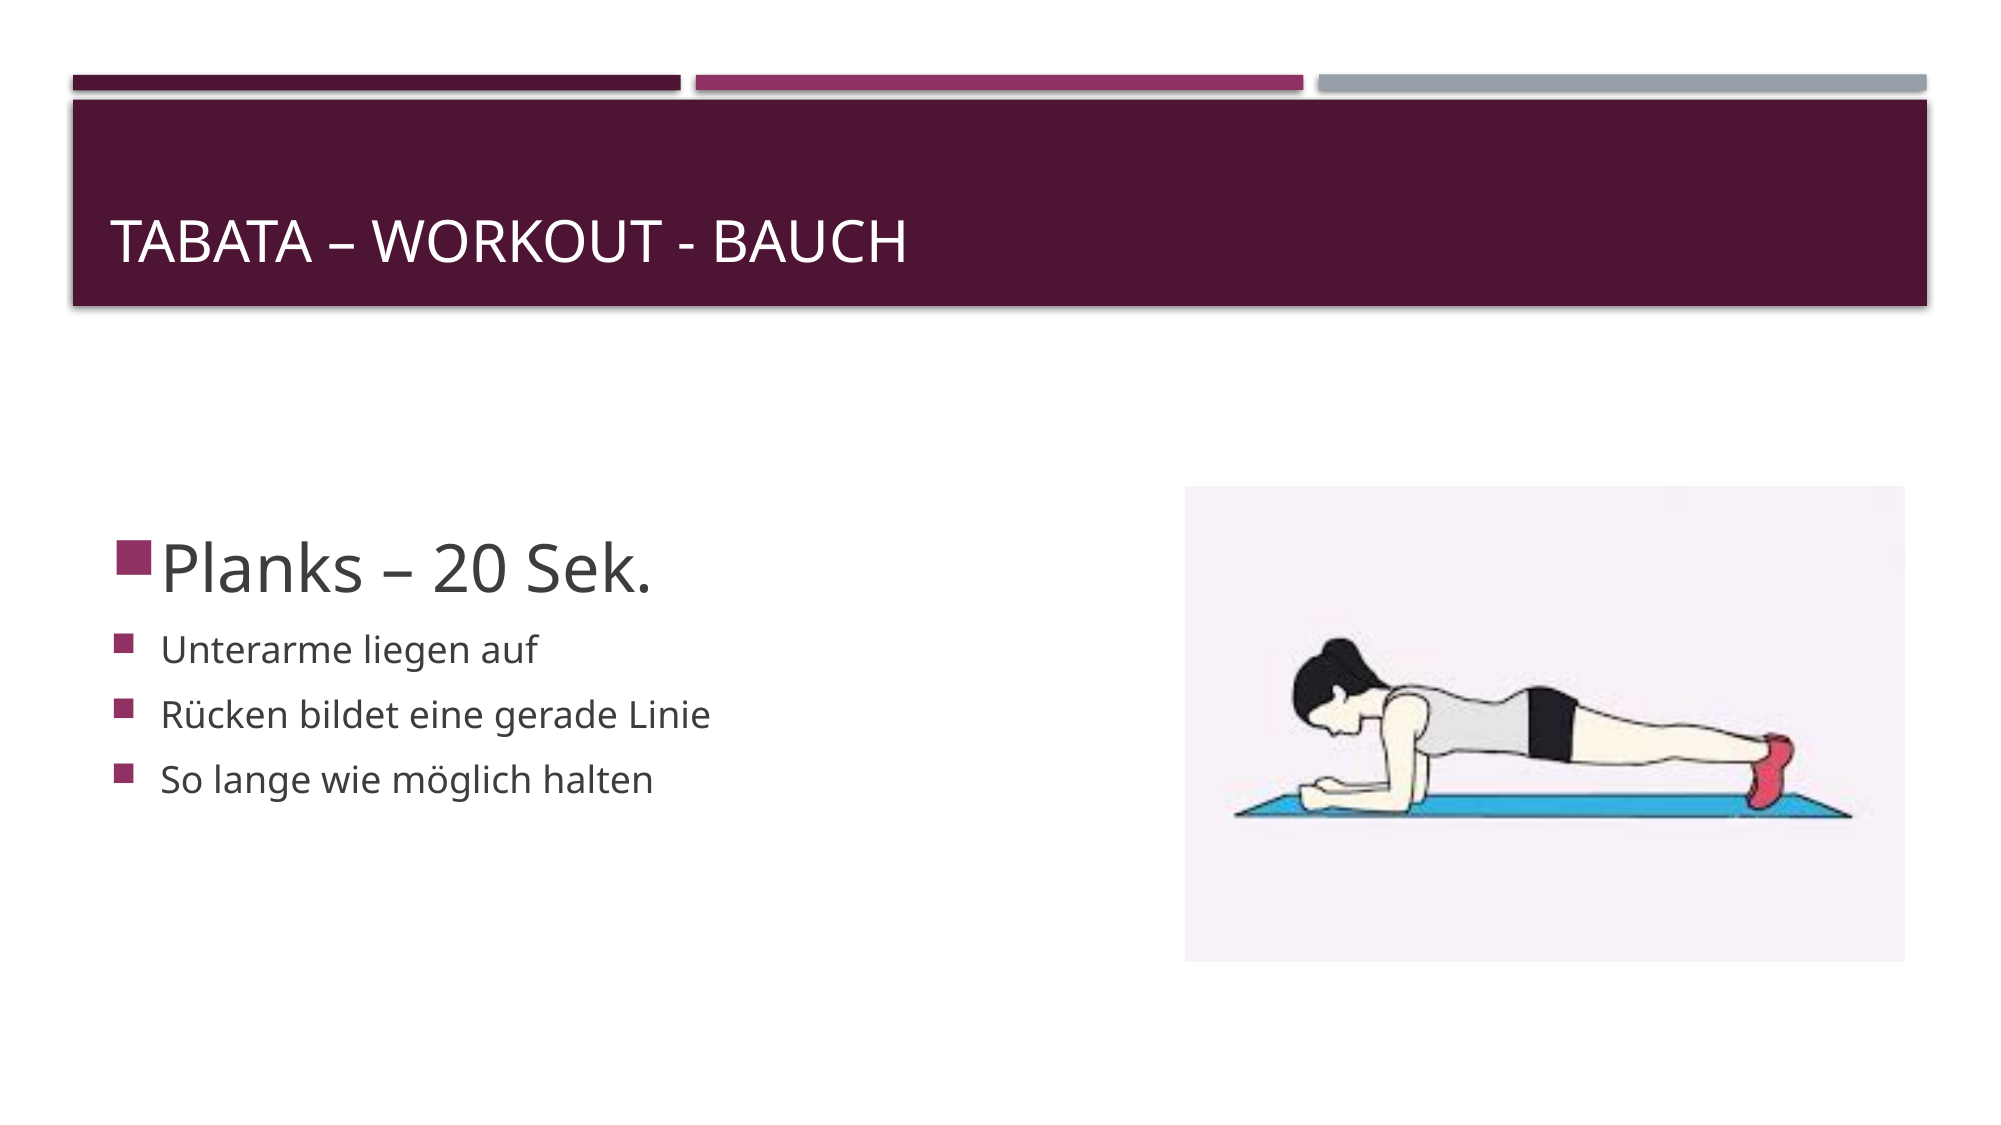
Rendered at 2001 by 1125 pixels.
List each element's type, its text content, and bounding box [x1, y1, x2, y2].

list Planks – 20 Sek. Unterarme liegen auf Rücken bildet eine gerade Linie So lange wie möglich halten [95, 365, 985, 962]
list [1184, 486, 1906, 962]
title Tabata – Workout - Bauch [95, 119, 1905, 282]
